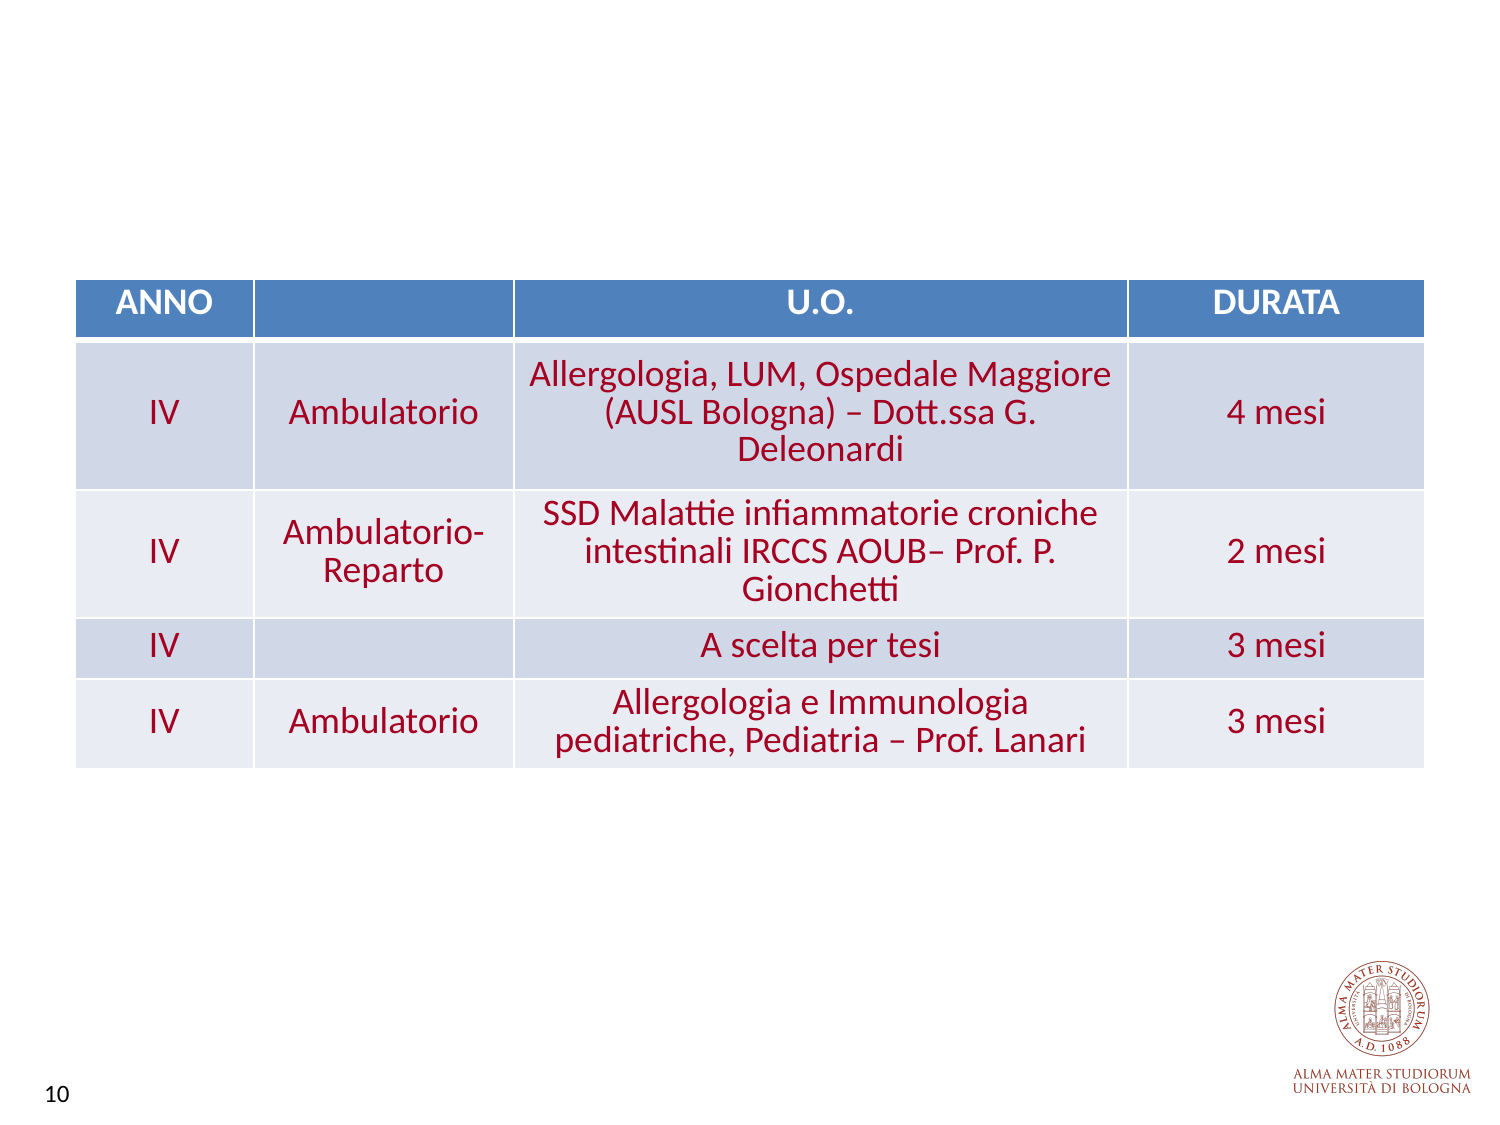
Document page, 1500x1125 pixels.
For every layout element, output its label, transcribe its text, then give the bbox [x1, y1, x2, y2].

table_cell SSD Malattie infiammatorie croniche intestinali IRCCS AOUB– Prof. P. Gionchetti [515, 491, 1127, 617]
table_cell Ambulatorio-Reparto [255, 491, 513, 617]
table_cell IV [76, 343, 253, 489]
table_cell 2 mesi [1129, 491, 1424, 617]
table_header U.O. [515, 280, 1127, 337]
table_header ANNO [76, 280, 253, 337]
table_cell Allergologia, LUM, Ospedale Maggiore (AUSL Bologna) – Dott.ssa G. Deleonardi [515, 343, 1127, 489]
table_cell 3 mesi [1129, 680, 1424, 768]
table_cell 4 mesi [1129, 343, 1424, 489]
table_cell IV [76, 619, 253, 678]
table_header [255, 280, 513, 337]
table_cell Allergologia e Immunologia pediatriche, Pediatria – Prof. Lanari [515, 680, 1127, 768]
table_cell [255, 619, 513, 678]
table_cell 3 mesi [1129, 619, 1424, 678]
table_cell Ambulatorio [255, 680, 513, 768]
table_cell IV [76, 680, 253, 768]
table_cell IV [76, 491, 253, 617]
table_cell Ambulatorio [255, 343, 513, 489]
table_cell A scelta per tesi [515, 619, 1127, 678]
table_header DURATA [1129, 280, 1424, 337]
picture [1293, 961, 1471, 1093]
